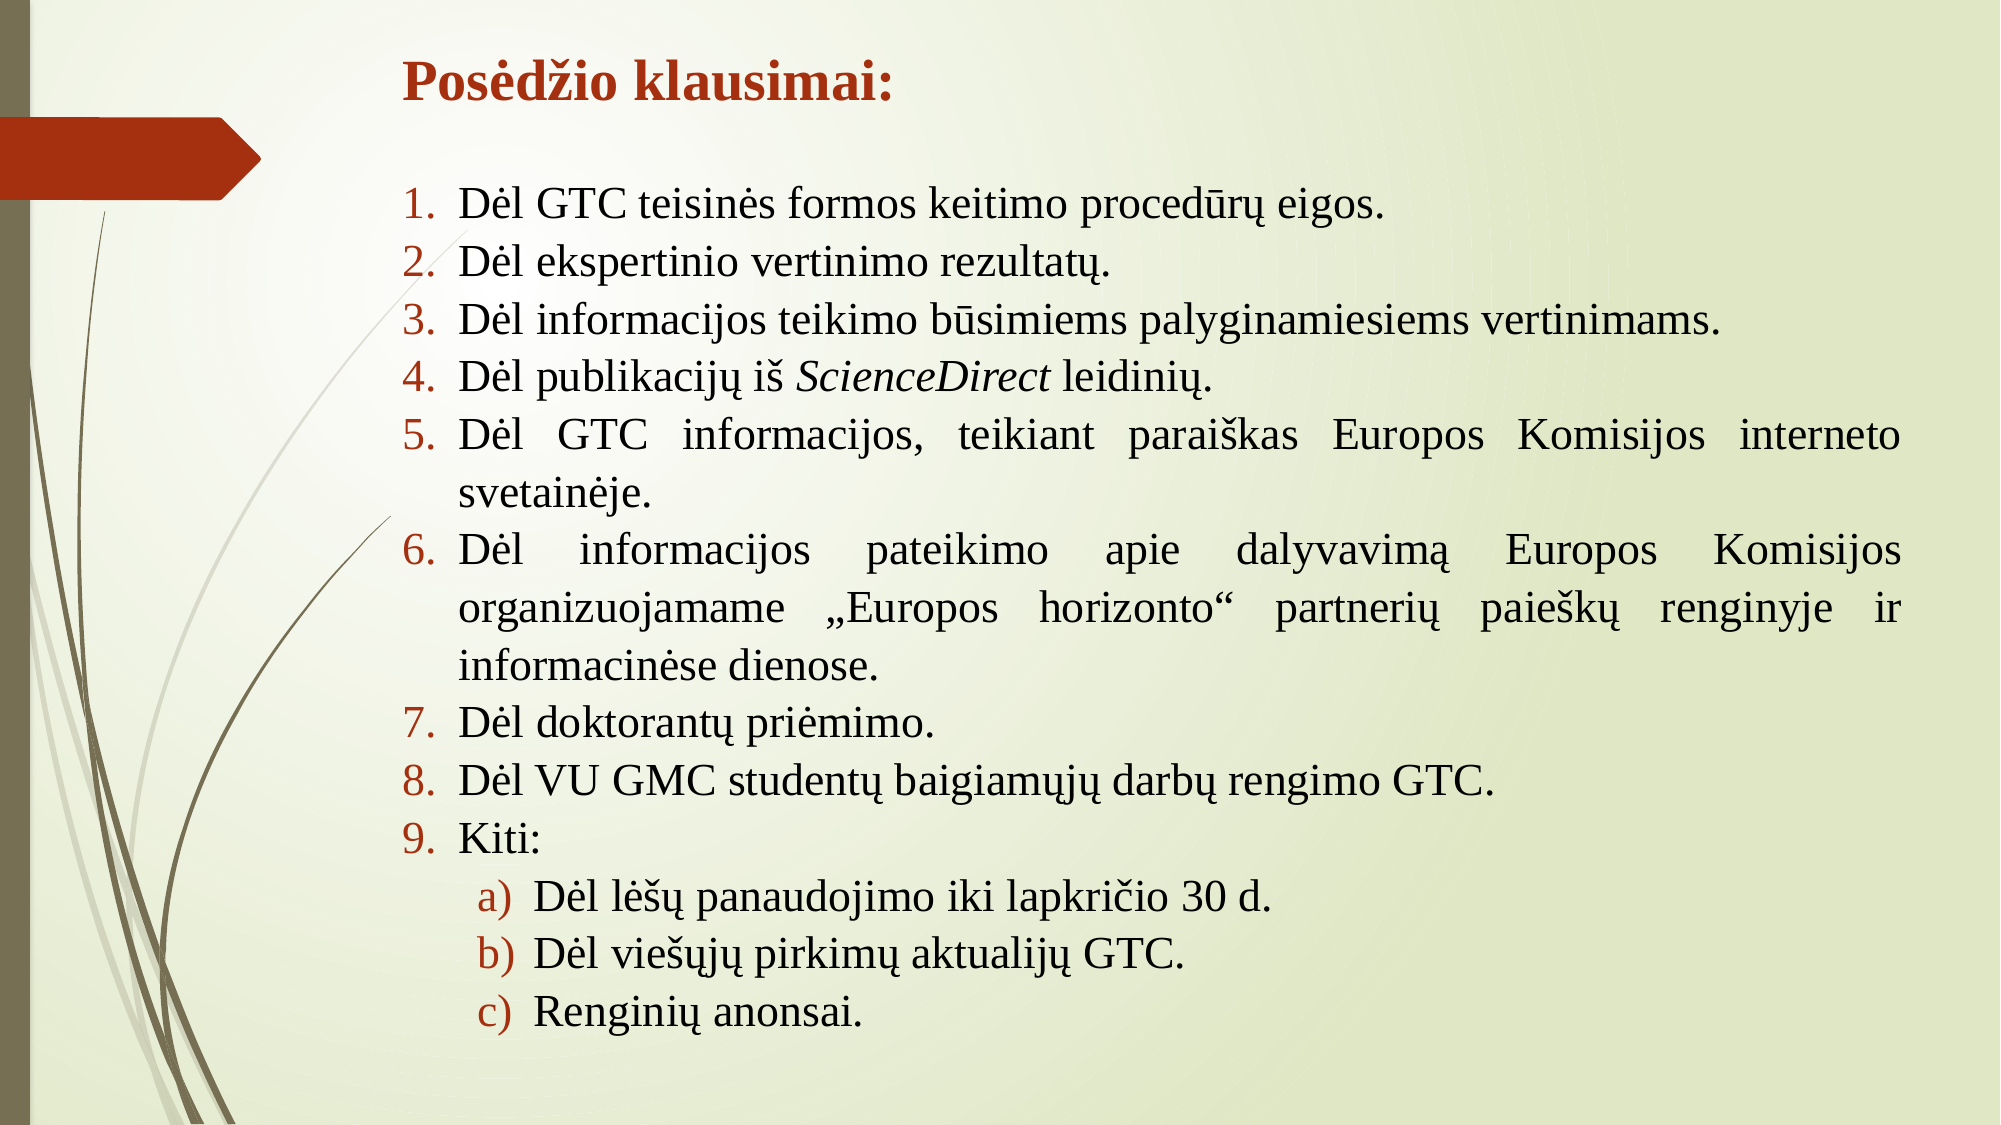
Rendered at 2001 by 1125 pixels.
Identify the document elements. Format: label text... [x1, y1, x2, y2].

list Posėdžio klausimai: Dėl GTC teisinės formos keitimo procedūrų eigos. Dėl ekspertinio vertinimo rezultatų. Dėl informacijos teikimo būsimiems palyginamiesiems vertinimams. Dėl publikacijų iš ScienceDirect leidinių. Dėl GTC informacijos, teikiant paraiškas Europos Komisijos interneto svetainėje. Dėl informacijos pateikimo apie dalyvavimą Europos Komisijos organizuojamame „Europos horizonto“ partnerių paieškų renginyje ir informacinėse dienose. Dėl doktorantų priėmimo. Dėl VU GMC studentų baigiamųjų darbų rengimo GTC. Kiti: Dėl lėšų panaudojimo iki lapkričio 30 d. Dėl viešųjų pirkimų aktualijų GTC. Renginių anonsai. [387, 35, 1918, 1080]
